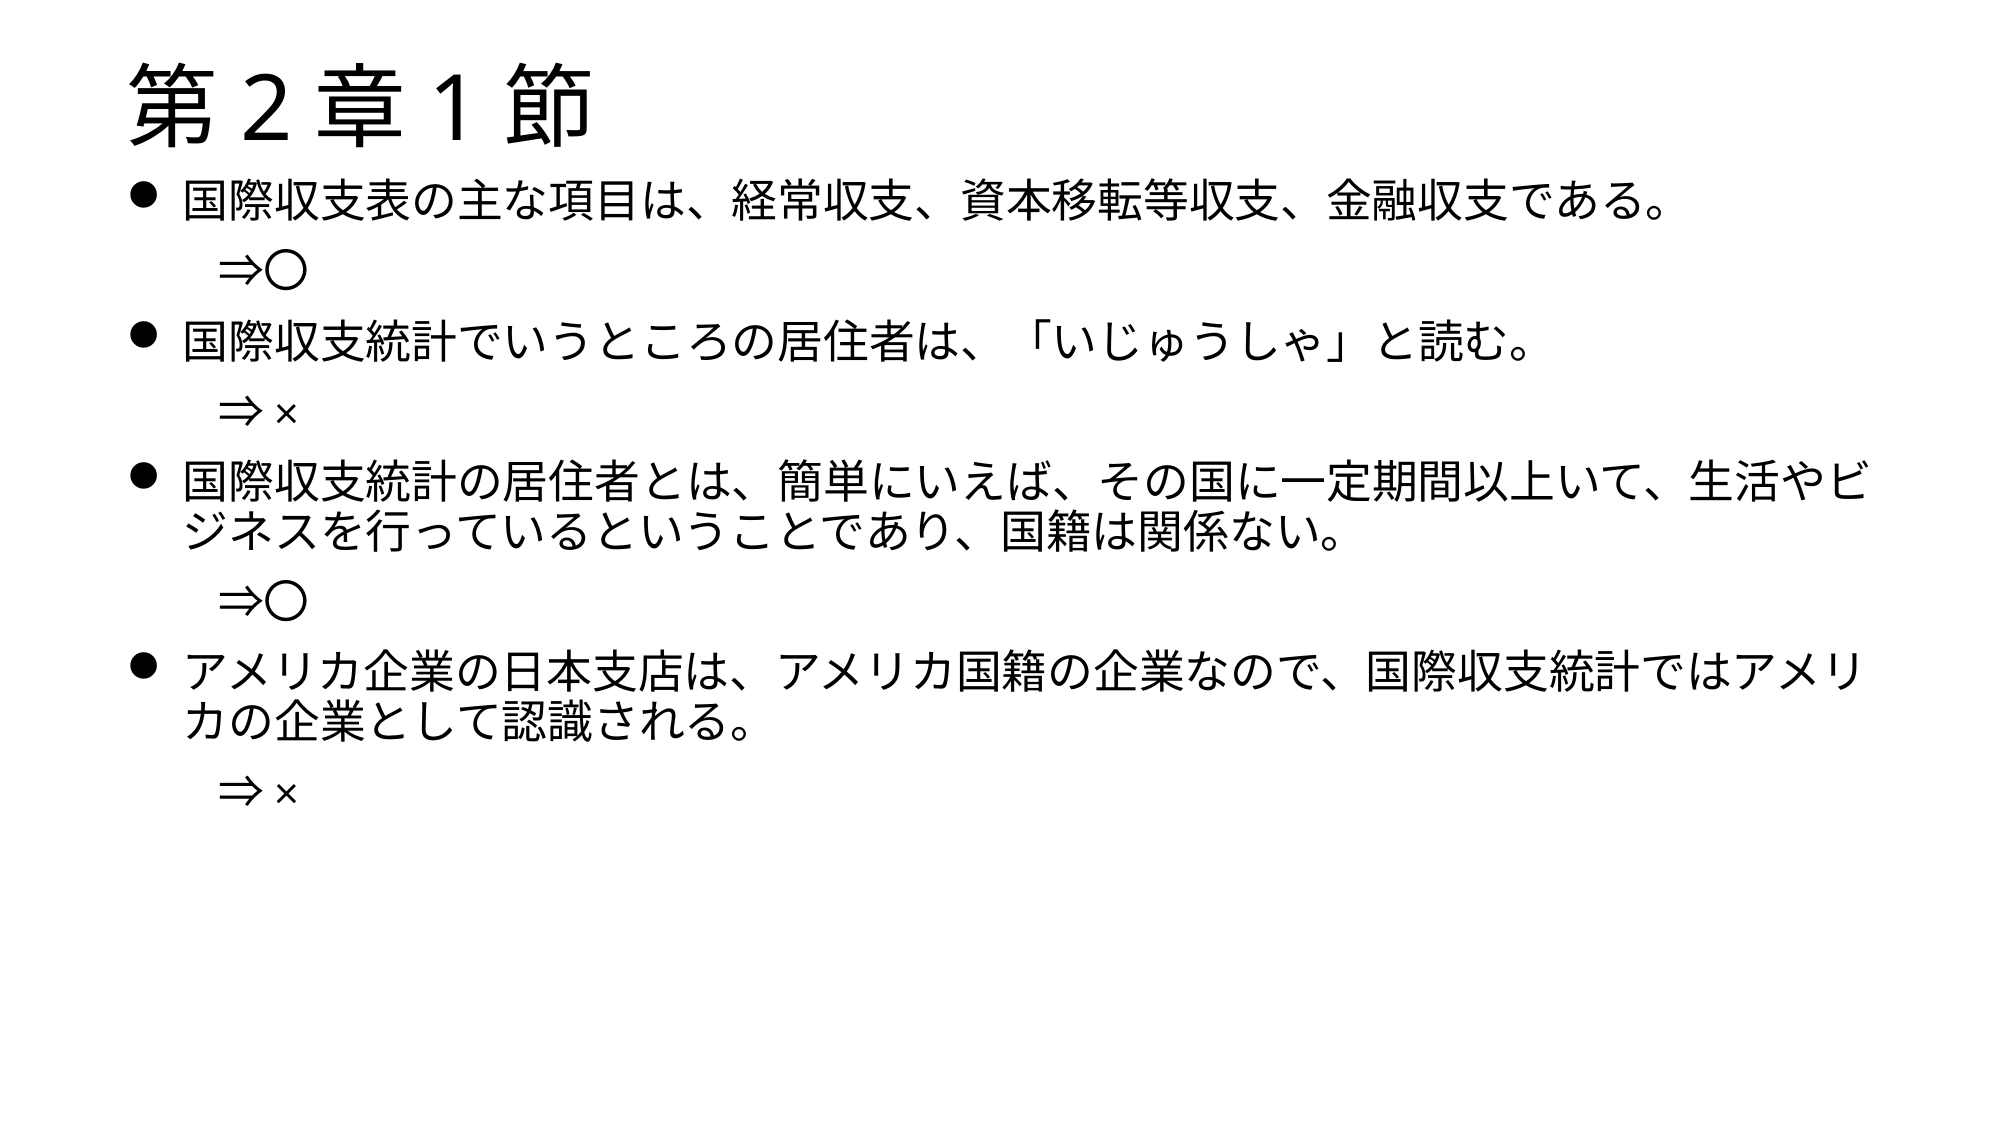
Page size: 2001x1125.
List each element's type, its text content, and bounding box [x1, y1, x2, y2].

subtitle 国際収支表の主な項目は、経常収支、資本移転等収支、金融収支である。 ⇒〇 国際収支統計でいうところの居住者は、「いじゅうしゃ」と読む。 ⇒× 国際収支統計の居住者とは、簡単にいえば、その国に一定期間以上いて、生活やビジネスを行っているということであり、国籍は関係ない。 ⇒〇 アメリカ企業の日本支店は、アメリカ国籍の企業なので、国際収支統計ではアメリカの企業として認識される。 ⇒× [111, 170, 1907, 1049]
title 第2章1節 [111, 51, 1855, 171]
